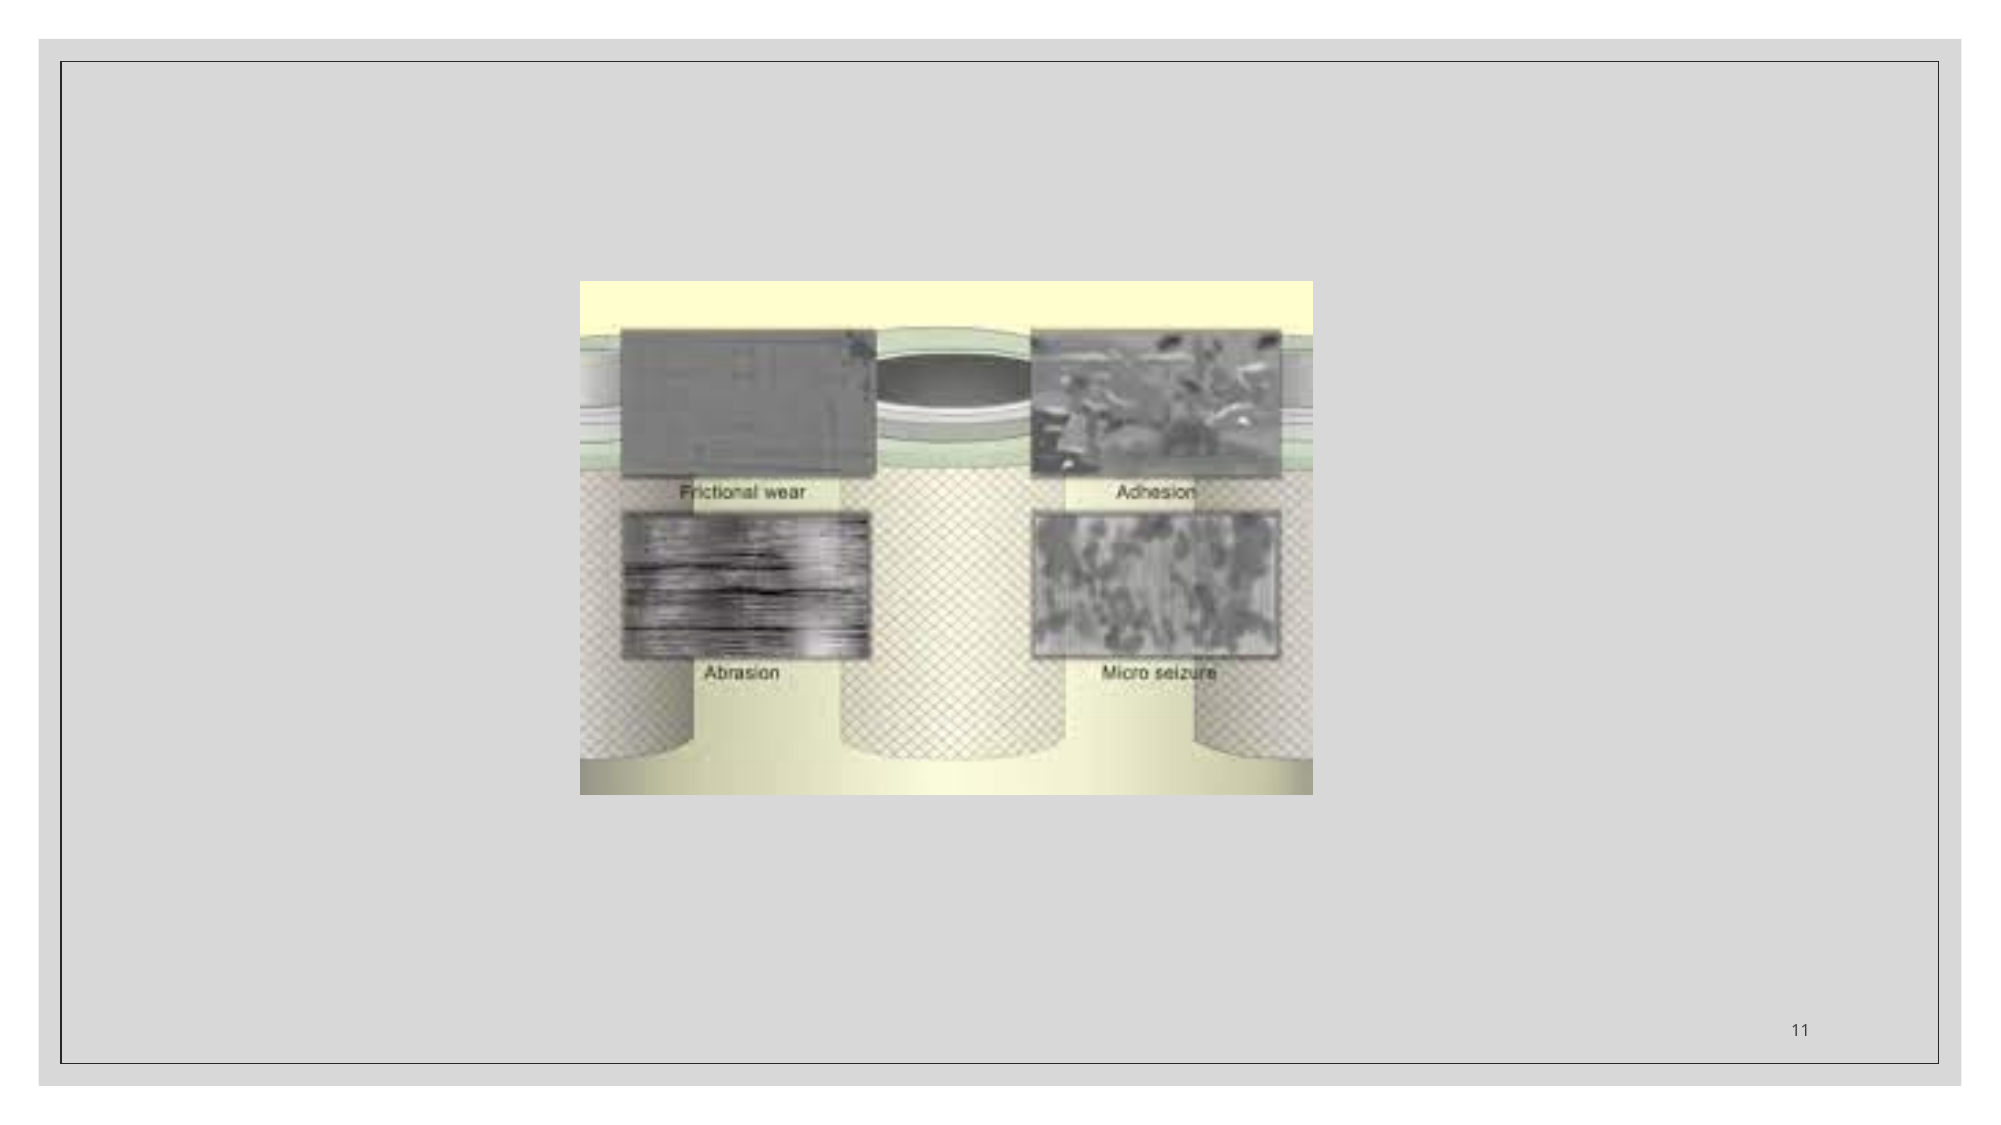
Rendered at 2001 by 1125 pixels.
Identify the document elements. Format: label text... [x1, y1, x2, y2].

picture [580, 281, 1313, 795]
slide_number 11 [1687, 990, 1825, 1050]
